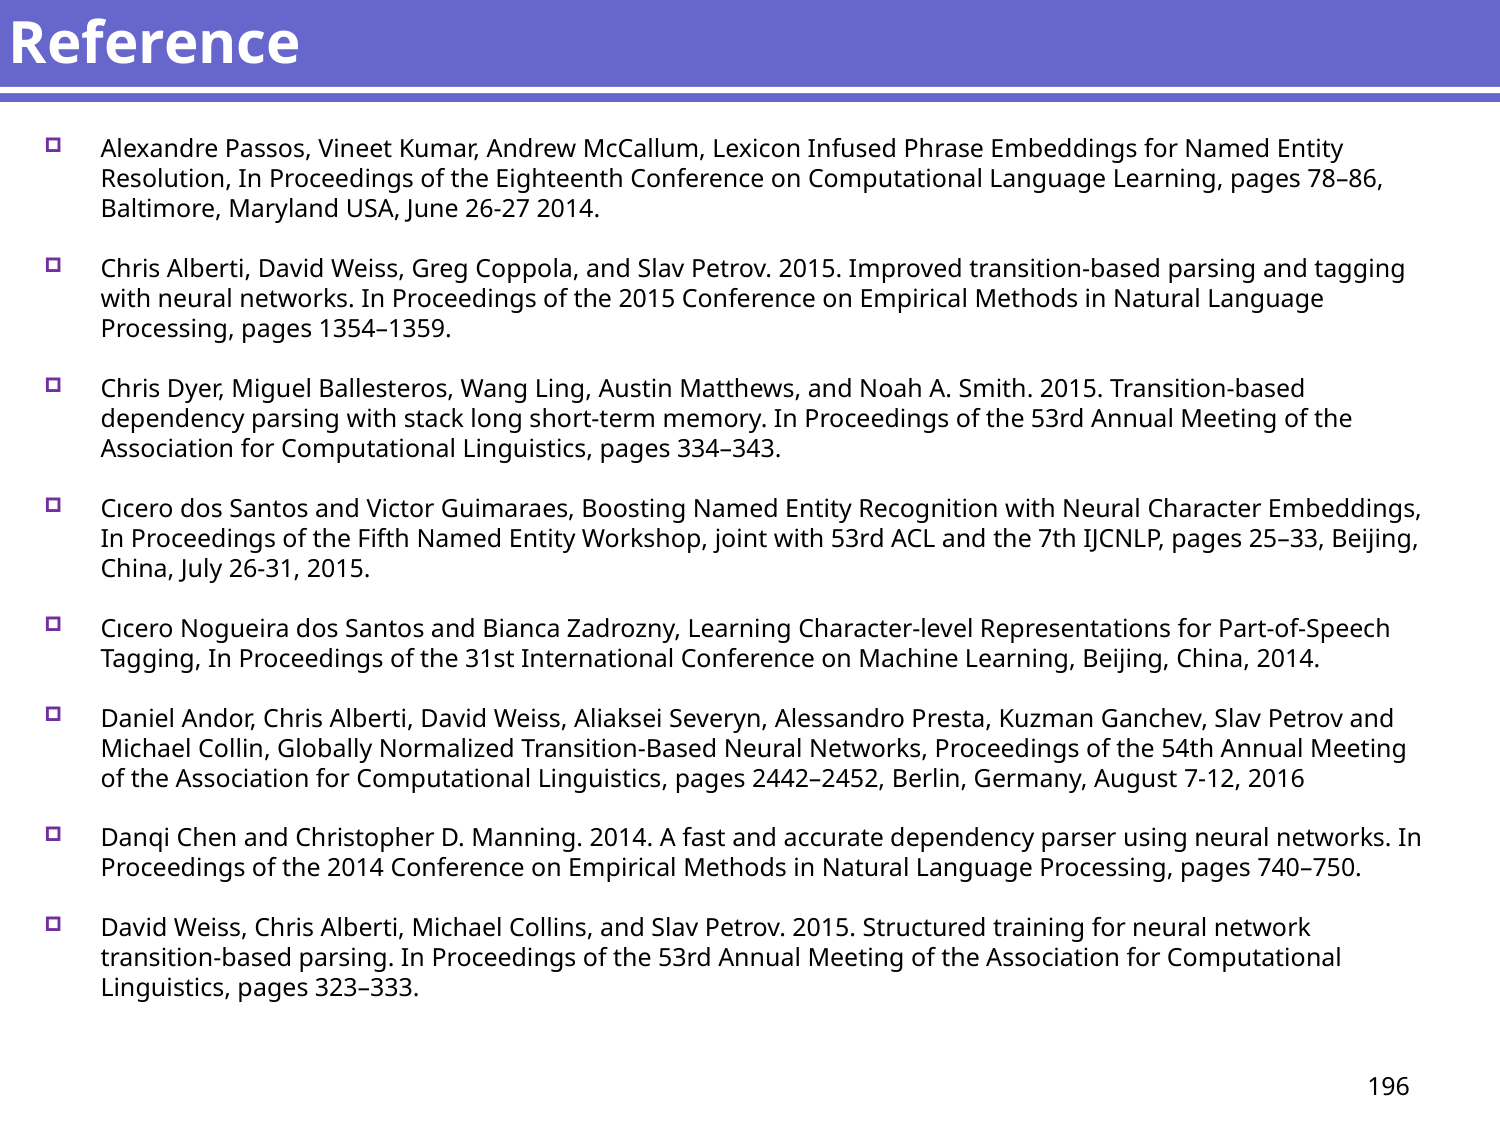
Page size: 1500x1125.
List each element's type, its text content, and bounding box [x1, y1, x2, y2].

slide_number 196 [1293, 1058, 1425, 1112]
title Reference [0, 7, 1309, 73]
list Alexandre Passos, Vineet Kumar, Andrew McCallum, Lexicon Infused Phrase Embeddings for Named Entity Resolution, In Proceedings of the Eighteenth Conference on Computational Language Learning, pages 78–86, Baltimore, Maryland USA, June 26-27 2014. Chris Alberti, David Weiss, Greg Coppola, and Slav Petrov. 2015. Improved transition-based parsing and tagging with neural networks. In Proceedings of the 2015 Conference on Empirical Methods in Natural Language Processing, pages 1354–1359. Chris Dyer, Miguel Ballesteros, Wang Ling, Austin Matthews, and Noah A. Smith. 2015. Transition-based dependency parsing with stack long short-term memory. In Proceedings of the 53rd Annual Meeting of the Association for Computational Linguistics, pages 334–343. Cıcero dos Santos and Victor Guimaraes, Boosting Named Entity Recognition with Neural Character Embeddings, In Proceedings of the Fifth Named Entity Workshop, joint with 53rd ACL and the 7th IJCNLP, pages 25–33, Beijing, China, July 26-31, 2015. Cıcero Nogueira dos Santos and Bianca Zadrozny, Learning Character-level Representations for Part-of-Speech Tagging, In Proceedings of the 31st International Conference on Machine Learning, Beijing, China, 2014. Daniel Andor, Chris Alberti, David Weiss, Aliaksei Severyn, Alessandro Presta, Kuzman Ganchev, Slav Petrov and Michael Collin, Globally Normalized Transition-Based Neural Networks, Proceedings of the 54th Annual Meeting of the Association for Computational Linguistics, pages 2442–2452, Berlin, Germany, August 7-12, 2016 Danqi Chen and Christopher D. Manning. 2014. A fast and accurate dependency parser using neural networks. In Proceedings of the 2014 Conference on Empirical Methods in Natural Language Processing, pages 740–750. David Weiss, Chris Alberti, Michael Collins, and Slav Petrov. 2015. Structured training for neural network transition-based parsing. In Proceedings of the 53rd Annual Meeting of the Association for Computational Linguistics, pages 323–333. [29, 125, 1447, 1047]
